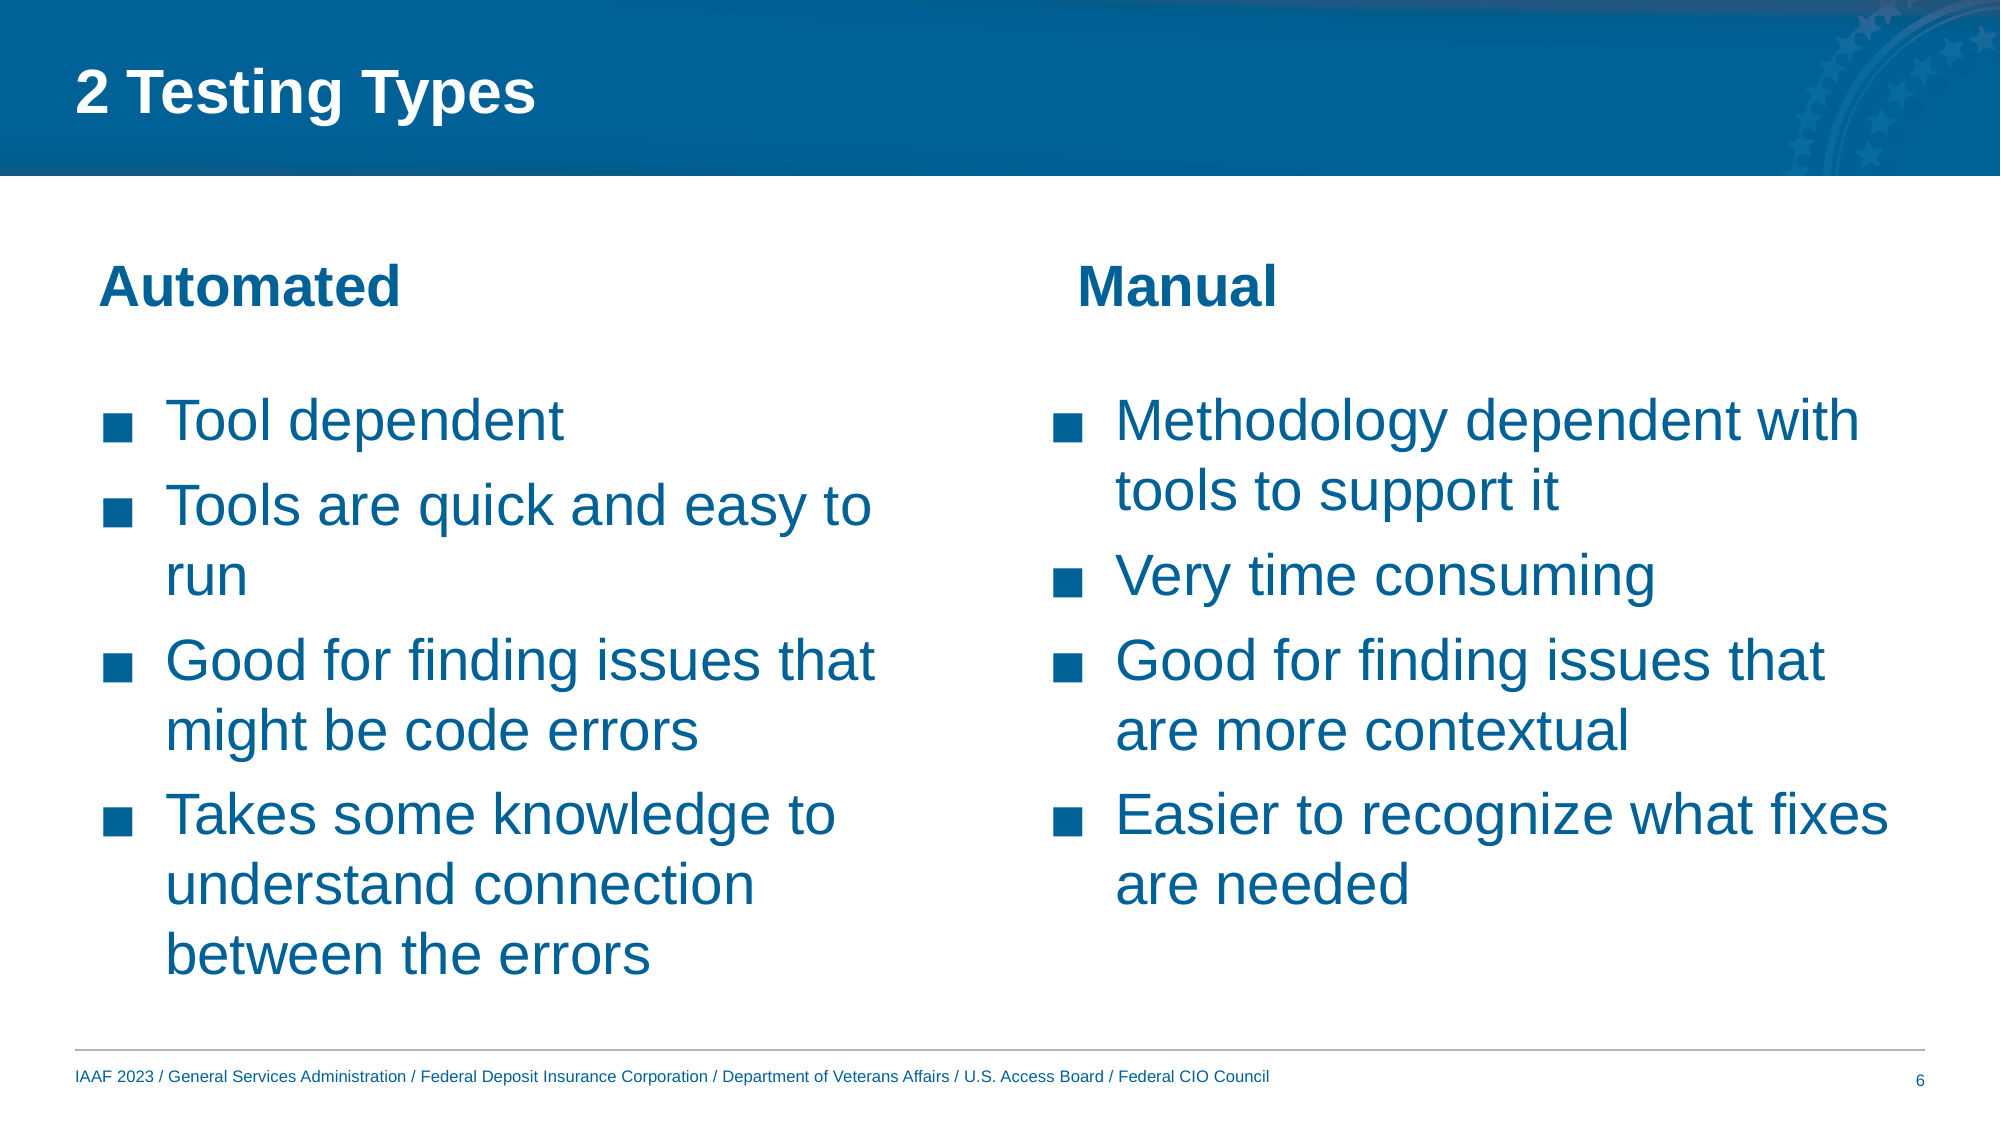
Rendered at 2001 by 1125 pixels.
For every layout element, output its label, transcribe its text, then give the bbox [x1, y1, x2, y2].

list Methodology dependent with tools to support it Very time consuming Good for finding issues that are more contextual Easier to recognize what fixes are needed [1025, 375, 1925, 1038]
slide_number 6 [1880, 1065, 1925, 1095]
picture [0, 0, 2000, 176]
list Tool dependent Tools are quick and easy to run Good for finding issues that might be code errors Takes some knowledge to understand connection between the errors [75, 375, 975, 1035]
list Automated [75, 224, 975, 350]
list Manual [1025, 224, 1926, 350]
picture [0, 168, 666, 176]
title 2 Testing Types [75, 52, 1800, 128]
